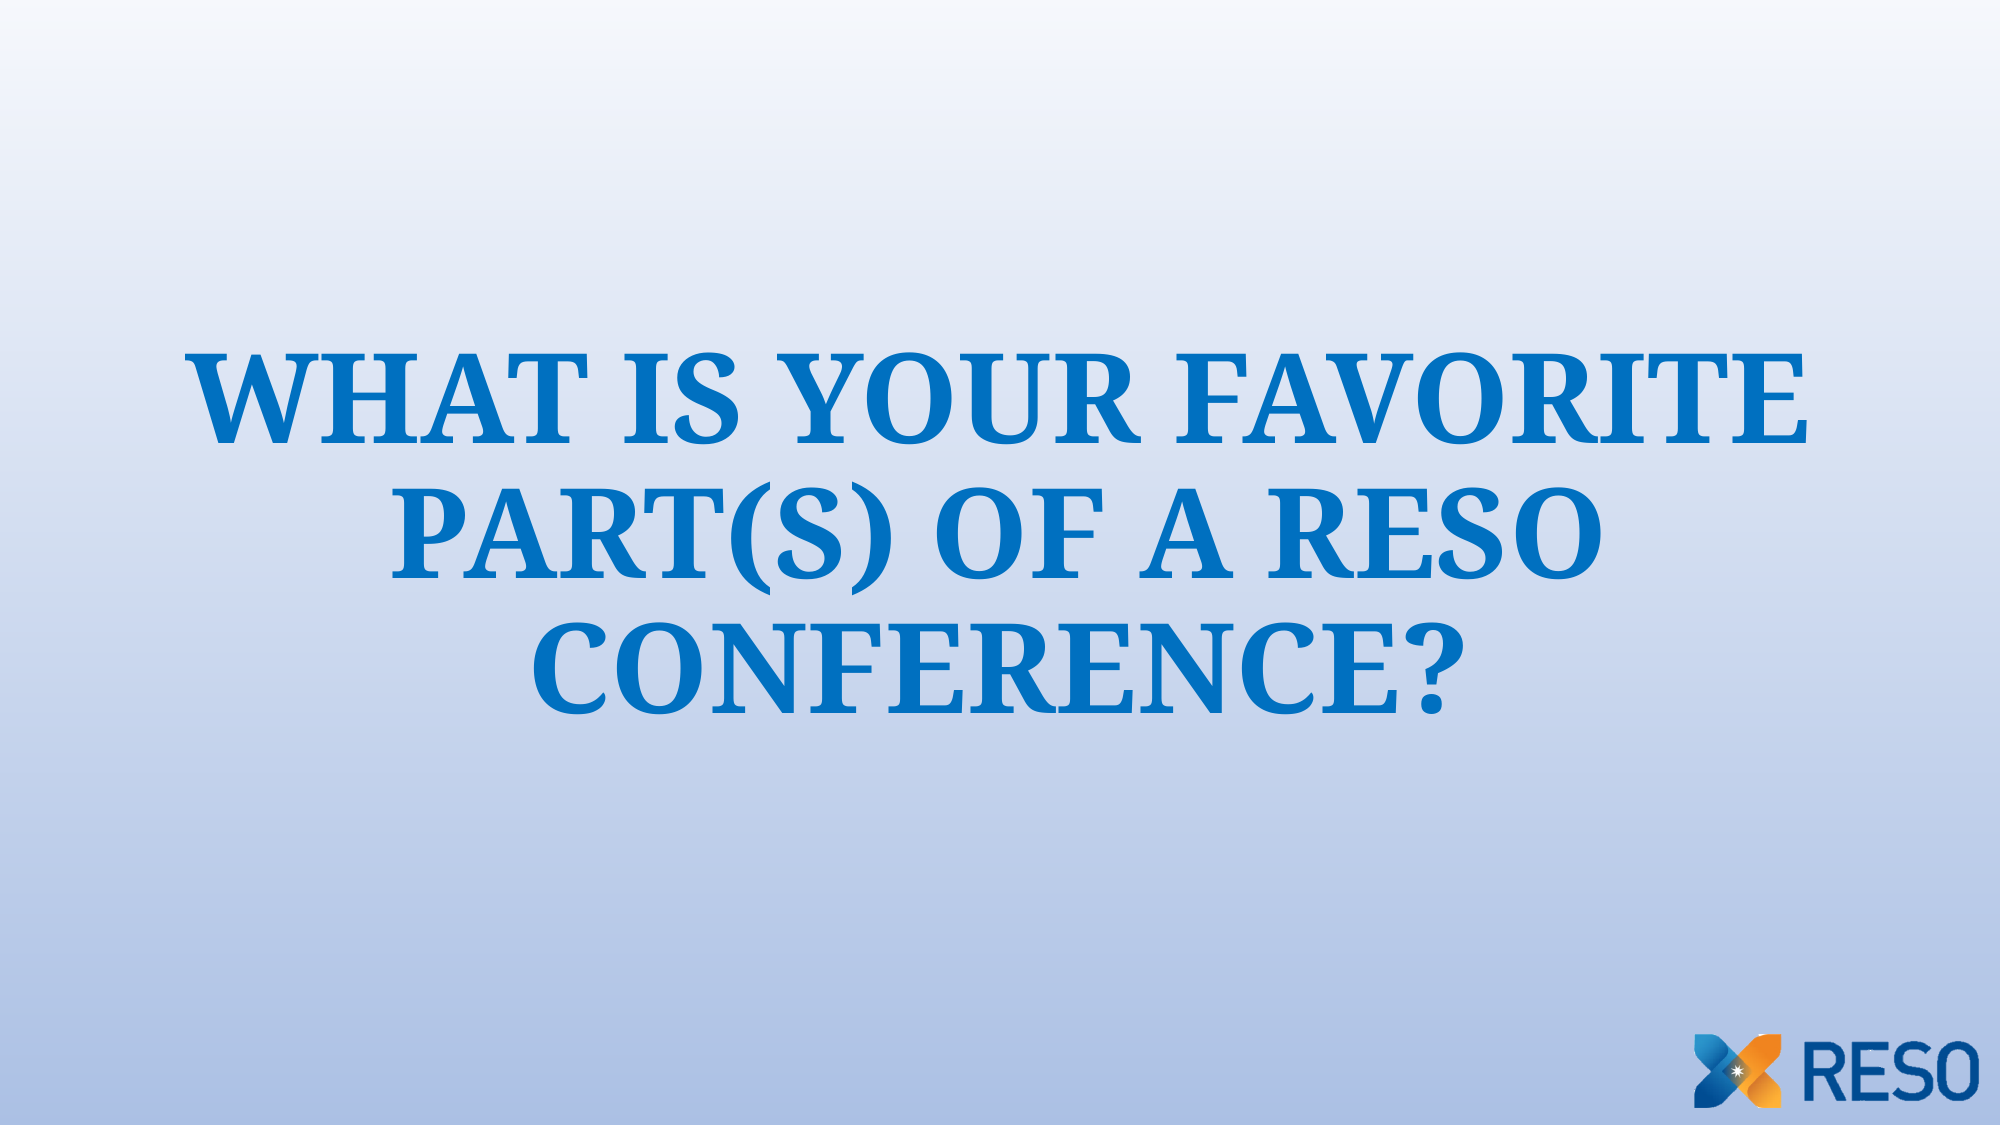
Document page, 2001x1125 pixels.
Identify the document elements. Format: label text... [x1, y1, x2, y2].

title WHAT IS YOUR FAVORITE PART(S) OF A RESO CONFERENCE? [136, 280, 1862, 749]
picture [1694, 1034, 1982, 1108]
